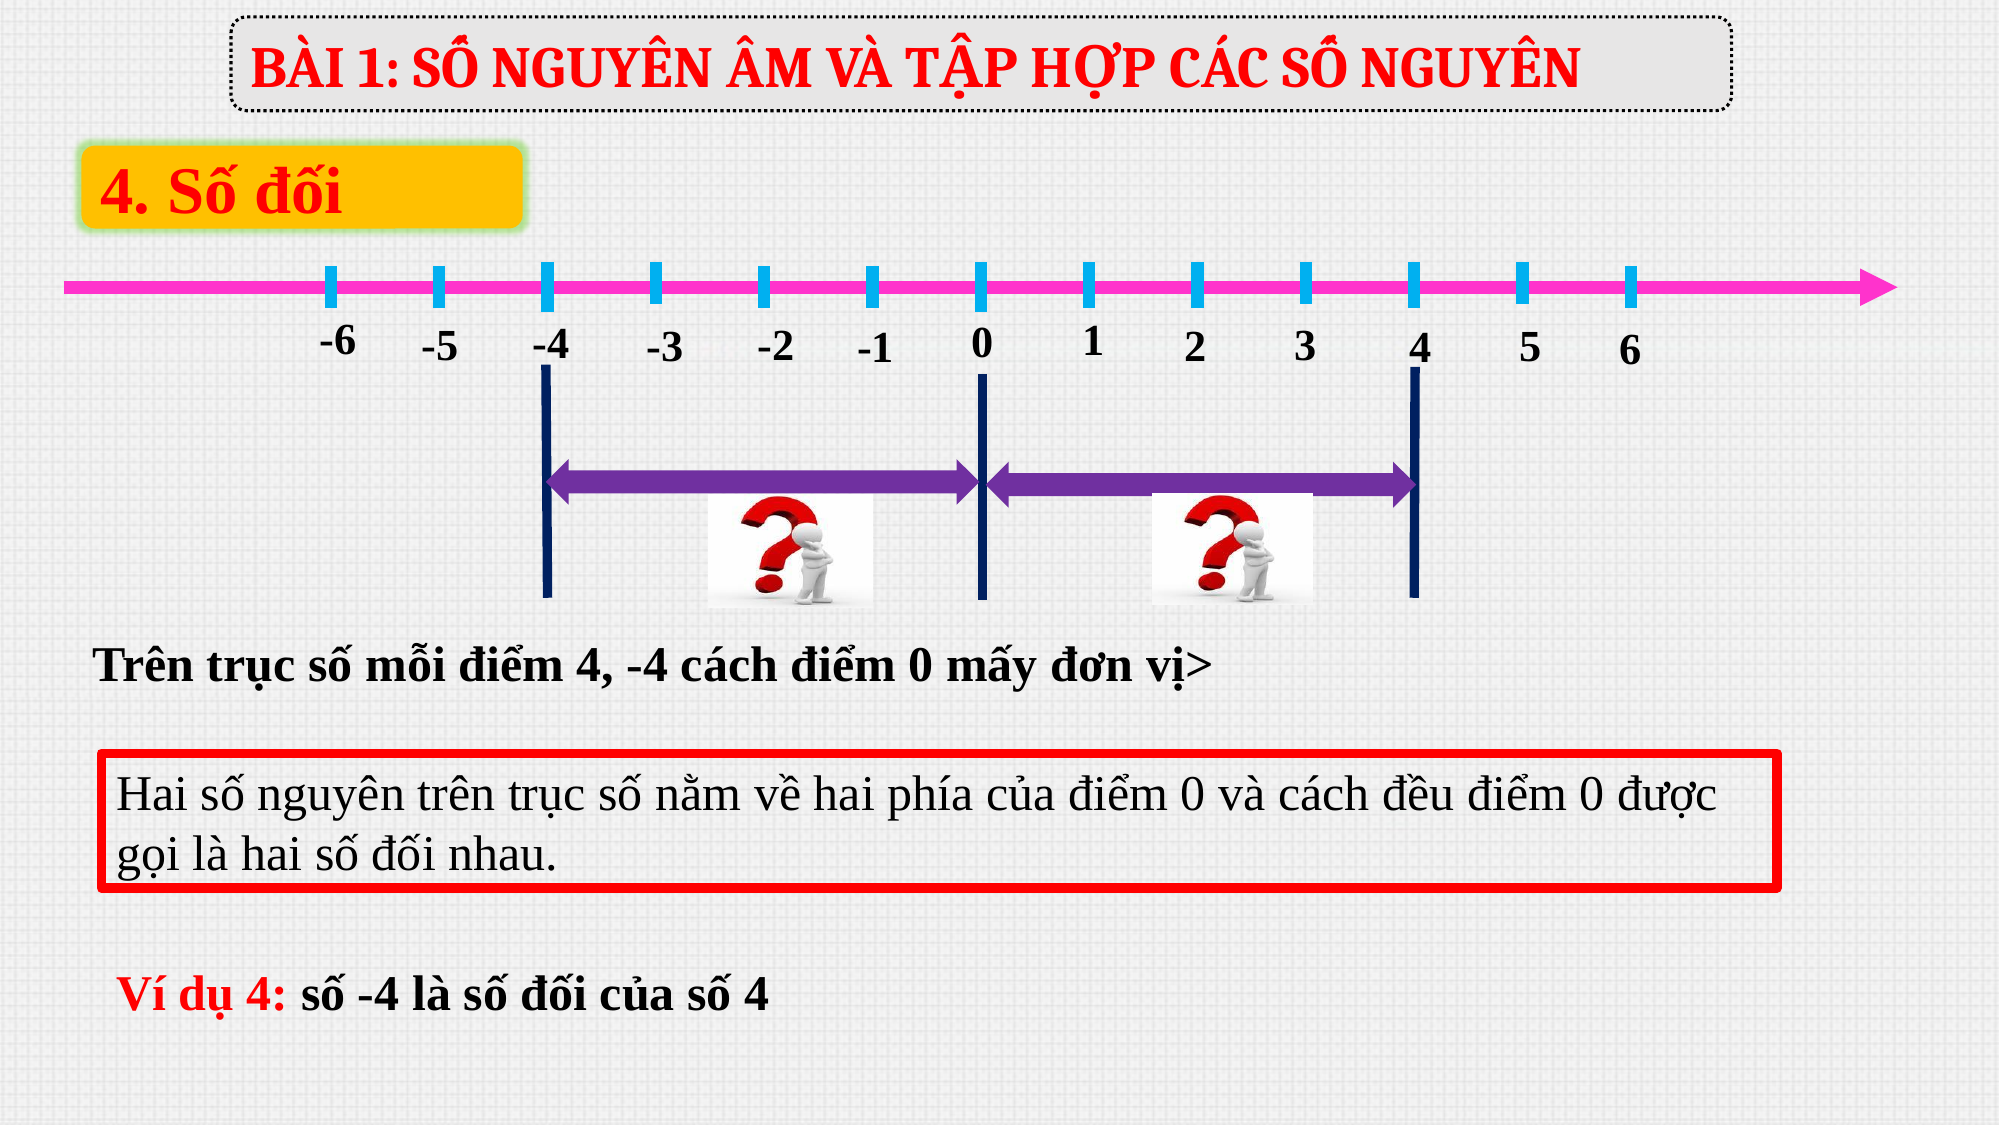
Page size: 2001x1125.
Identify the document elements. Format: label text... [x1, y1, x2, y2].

text_box 3 [1262, 308, 1350, 377]
text_box Trên trục số mỗi điểm 4, -4 cách điểm 0 mấy đơn vị> [77, 624, 1293, 700]
text_box -6 [294, 302, 382, 371]
text_box [553, 459, 978, 505]
text_box -2 [732, 308, 820, 377]
text_box 2 [1151, 310, 1239, 379]
text_box 5 [1487, 309, 1575, 378]
text_box BÀI 1: SỐ NGUYÊN ÂM VÀ TẬP HỢP CÁC SỐ NGUYÊN [231, 16, 1732, 111]
text_box 4 [1376, 311, 1464, 380]
text_box -4 [507, 307, 595, 376]
text_box Hai số nguyên trên trục số nằm về hai phía của điểm 0 và cách đều điểm 0 được gọi là hai số đối nhau. [101, 753, 1777, 888]
text_box 4. Số đối [79, 143, 525, 231]
text_box -5 [396, 308, 484, 378]
text_box Ví dụ 4: số -4 là số đối của số 4 [101, 953, 1072, 1028]
text_box -1 [832, 311, 920, 380]
text_box 0 [939, 305, 1026, 374]
text_box 1 [1049, 303, 1137, 372]
text_box 6 [1587, 312, 1675, 381]
picture [0, 0, 1999, 1125]
text_box [986, 461, 1408, 508]
text_box -3 [621, 310, 709, 379]
